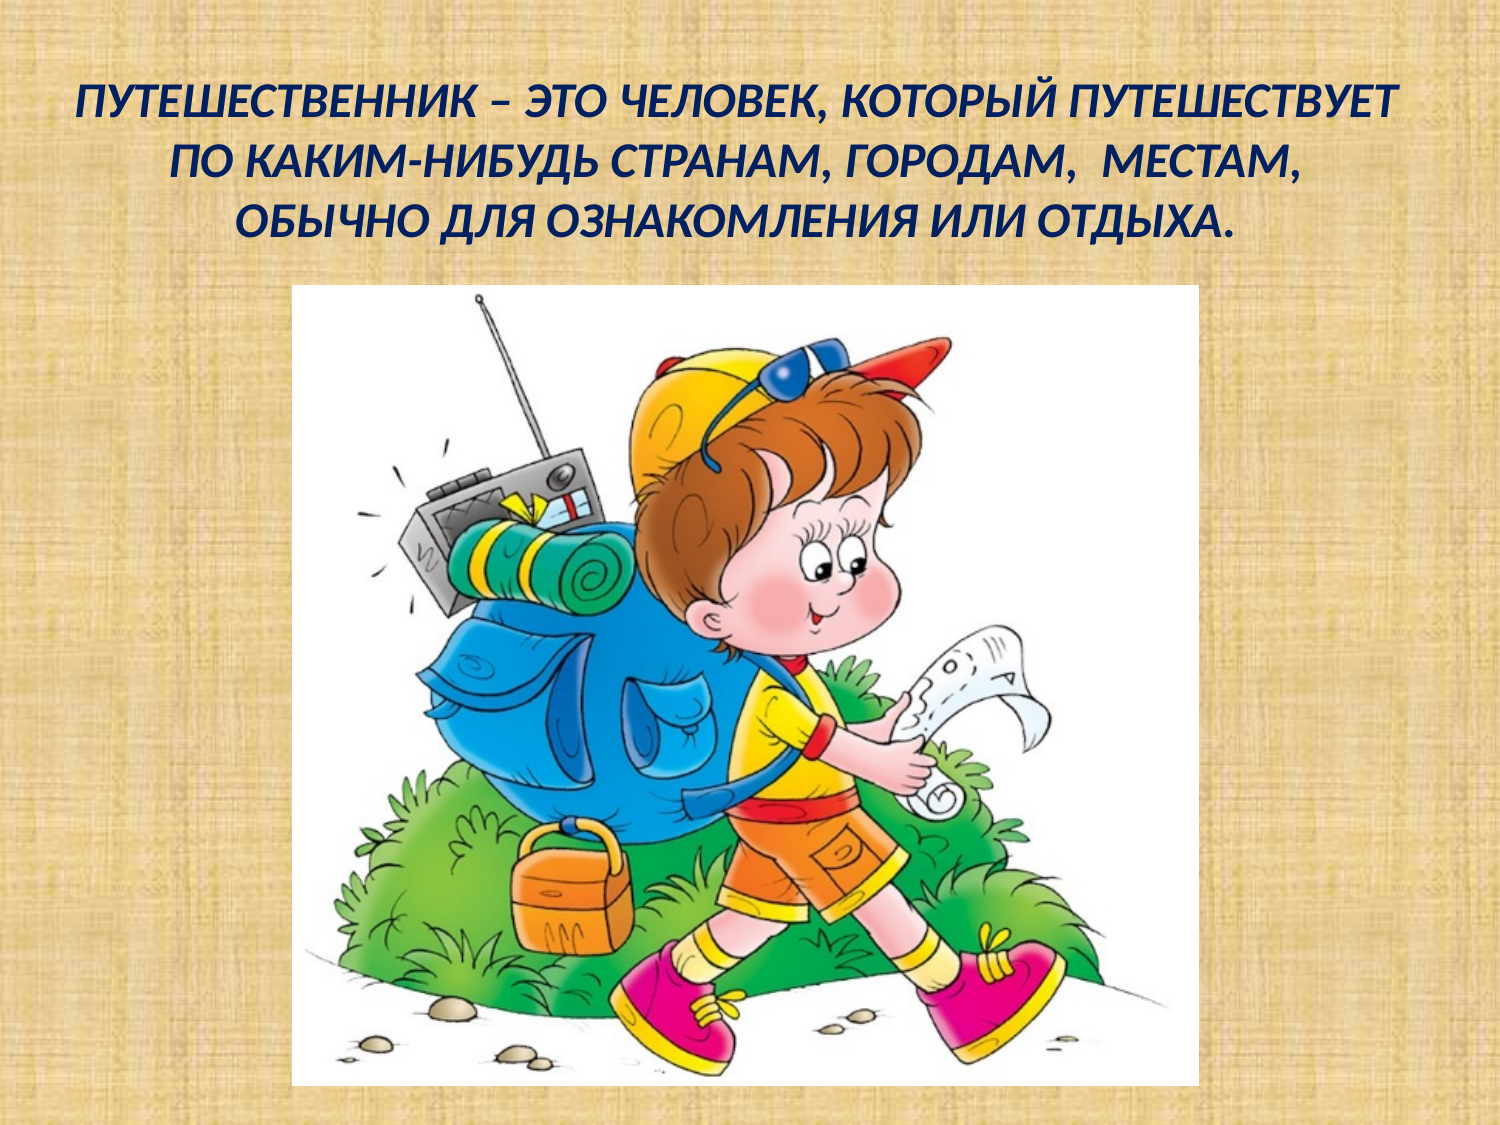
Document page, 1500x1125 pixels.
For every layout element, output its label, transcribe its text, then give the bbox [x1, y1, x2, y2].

picture [0, 0, 1500, 1125]
title ПУТЕШЕСТВЕННИК – ЭТО ЧЕЛОВЕК, КОТОРЫЙ ПУТЕШЕСТВУЕТ ПО КАКИМ-НИБУДЬ СТРАНАМ, ГОРОДАМ, МЕСТАМ, ОБЫЧНО ДЛЯ ОЗНАКОМЛЕНИЯ ИЛИ ОТДЫХА. [53, 35, 1418, 279]
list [292, 284, 1200, 1087]
